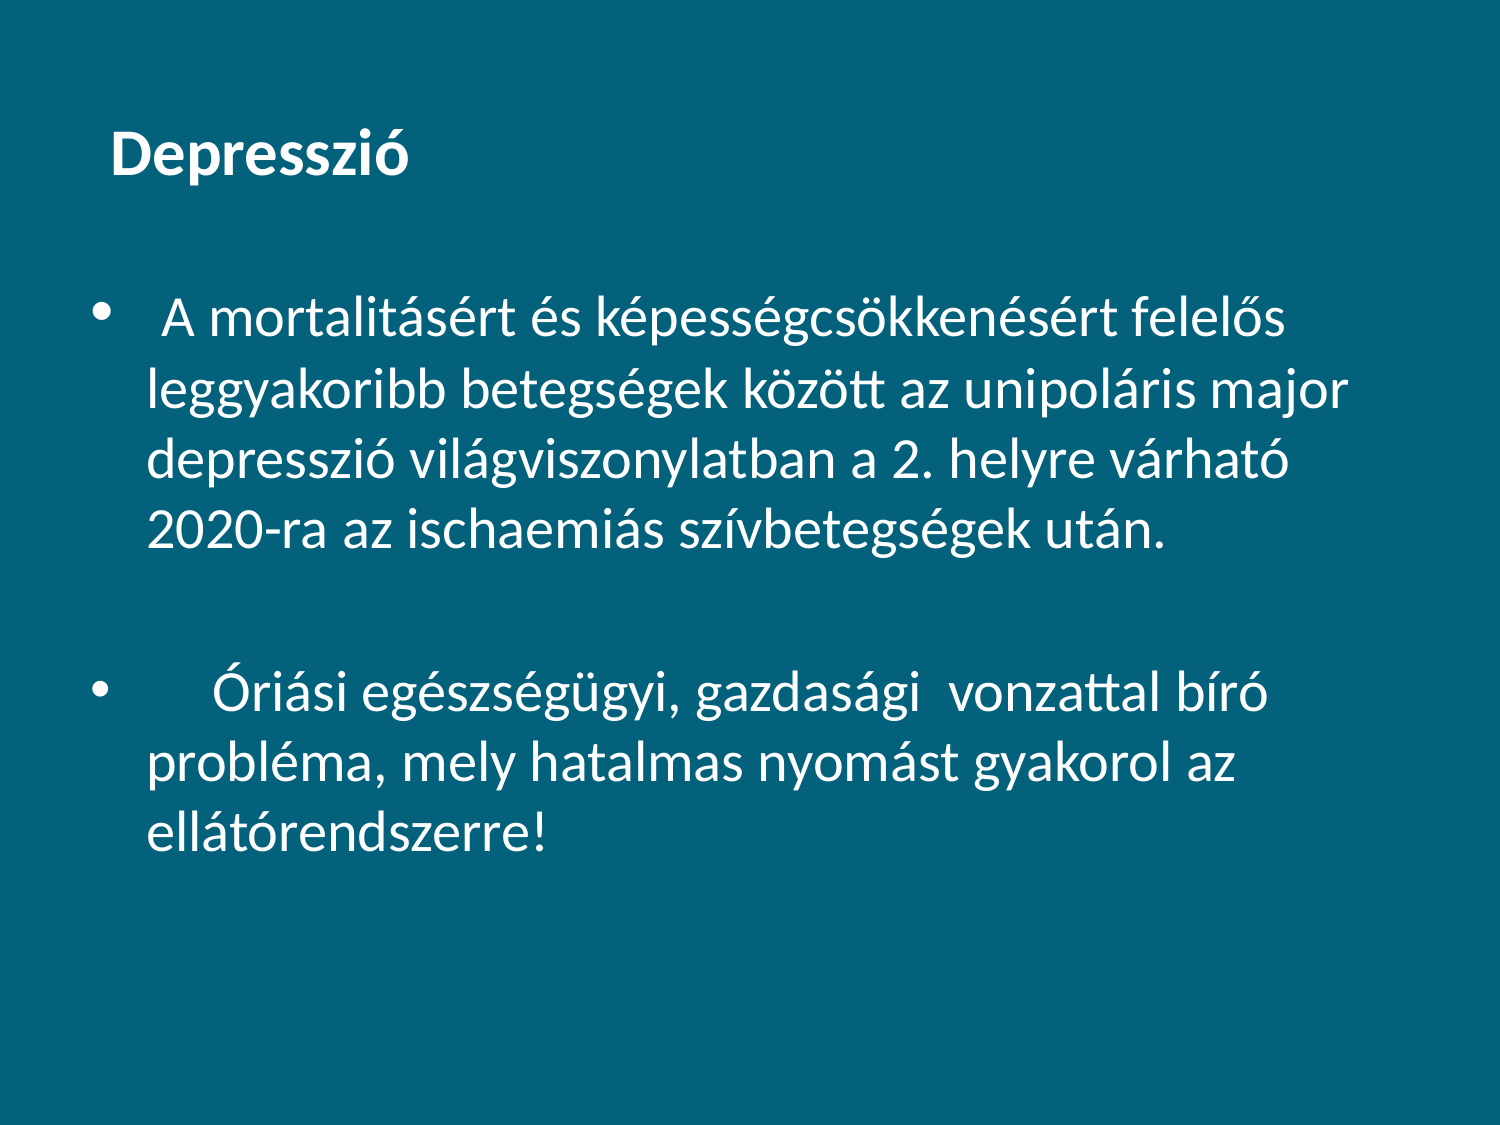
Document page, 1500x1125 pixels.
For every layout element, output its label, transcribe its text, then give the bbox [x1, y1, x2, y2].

title Depresszió [75, 45, 1425, 233]
list A mortalitásért és képességcsökkenésért felelős leggyakoribb betegségek között az unipoláris major depresszió világviszonylatban a 2. helyre várható 2020-ra az ischaemiás szívbetegségek után. Óriási egészségügyi, gazdasági vonzattal bíró probléma, mely hatalmas nyomást gyakorol az ellátórendszerre! [75, 262, 1425, 1005]
